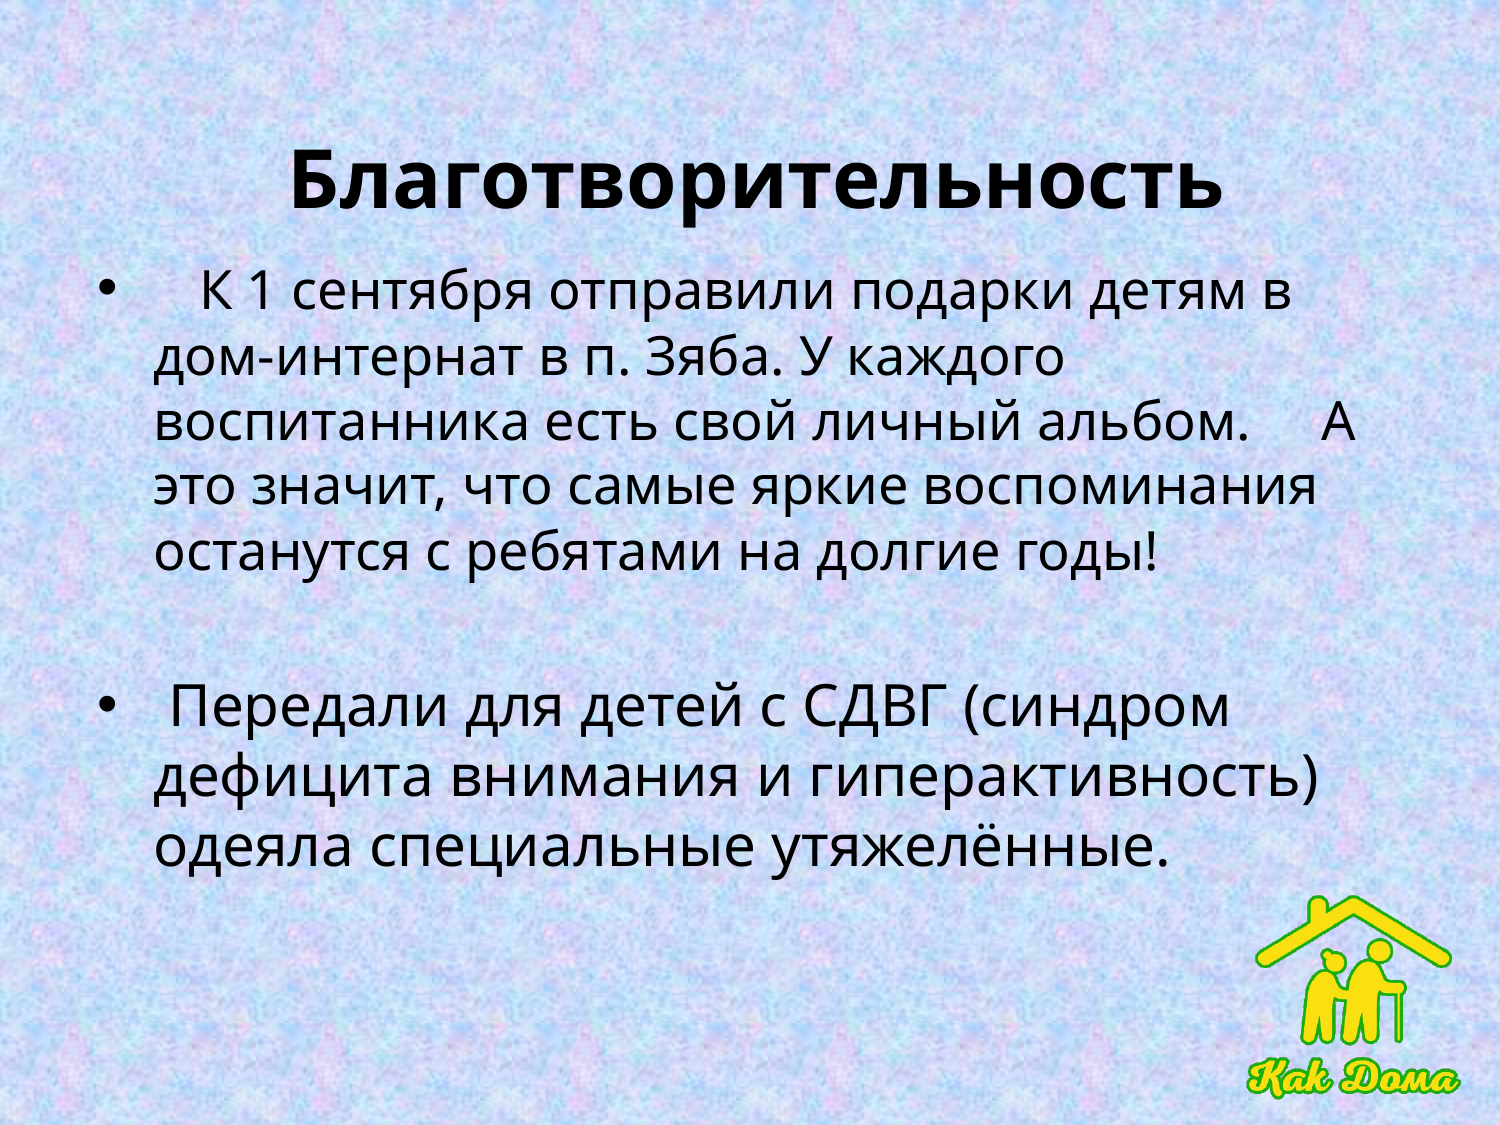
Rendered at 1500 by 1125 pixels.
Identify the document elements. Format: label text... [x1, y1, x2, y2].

picture [0, 0, 1500, 1125]
list К 1 сентября отправили подарки детям в дом-интернат в п. Зяба. У каждого воспитанника есть свой личный альбом. А это значит, что самые яркие воспоминания останутся с ребятами на долгие годы! Передали для детей с СДВГ (синдром дефицита внимания и гиперактивность) одеяла специальные утяжелённые. [82, 243, 1432, 973]
title Благотворительность [82, 117, 1432, 243]
